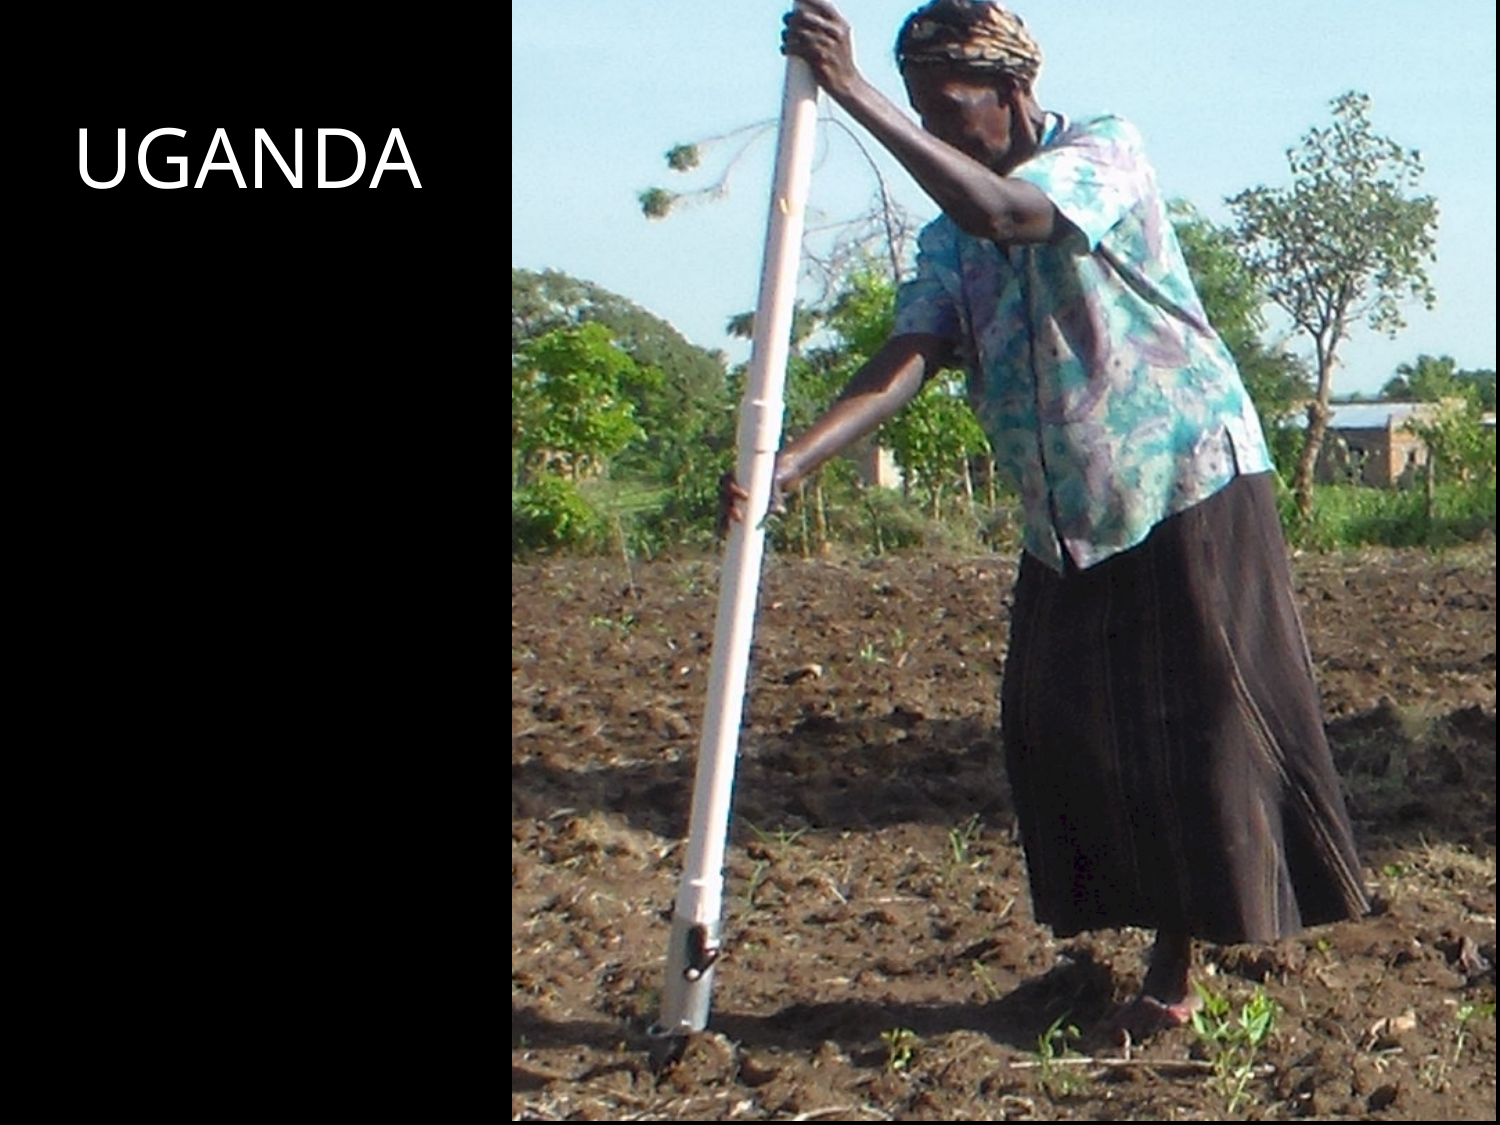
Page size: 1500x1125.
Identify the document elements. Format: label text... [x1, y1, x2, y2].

picture [512, 0, 1497, 1121]
title UGANDA [57, 37, 506, 213]
